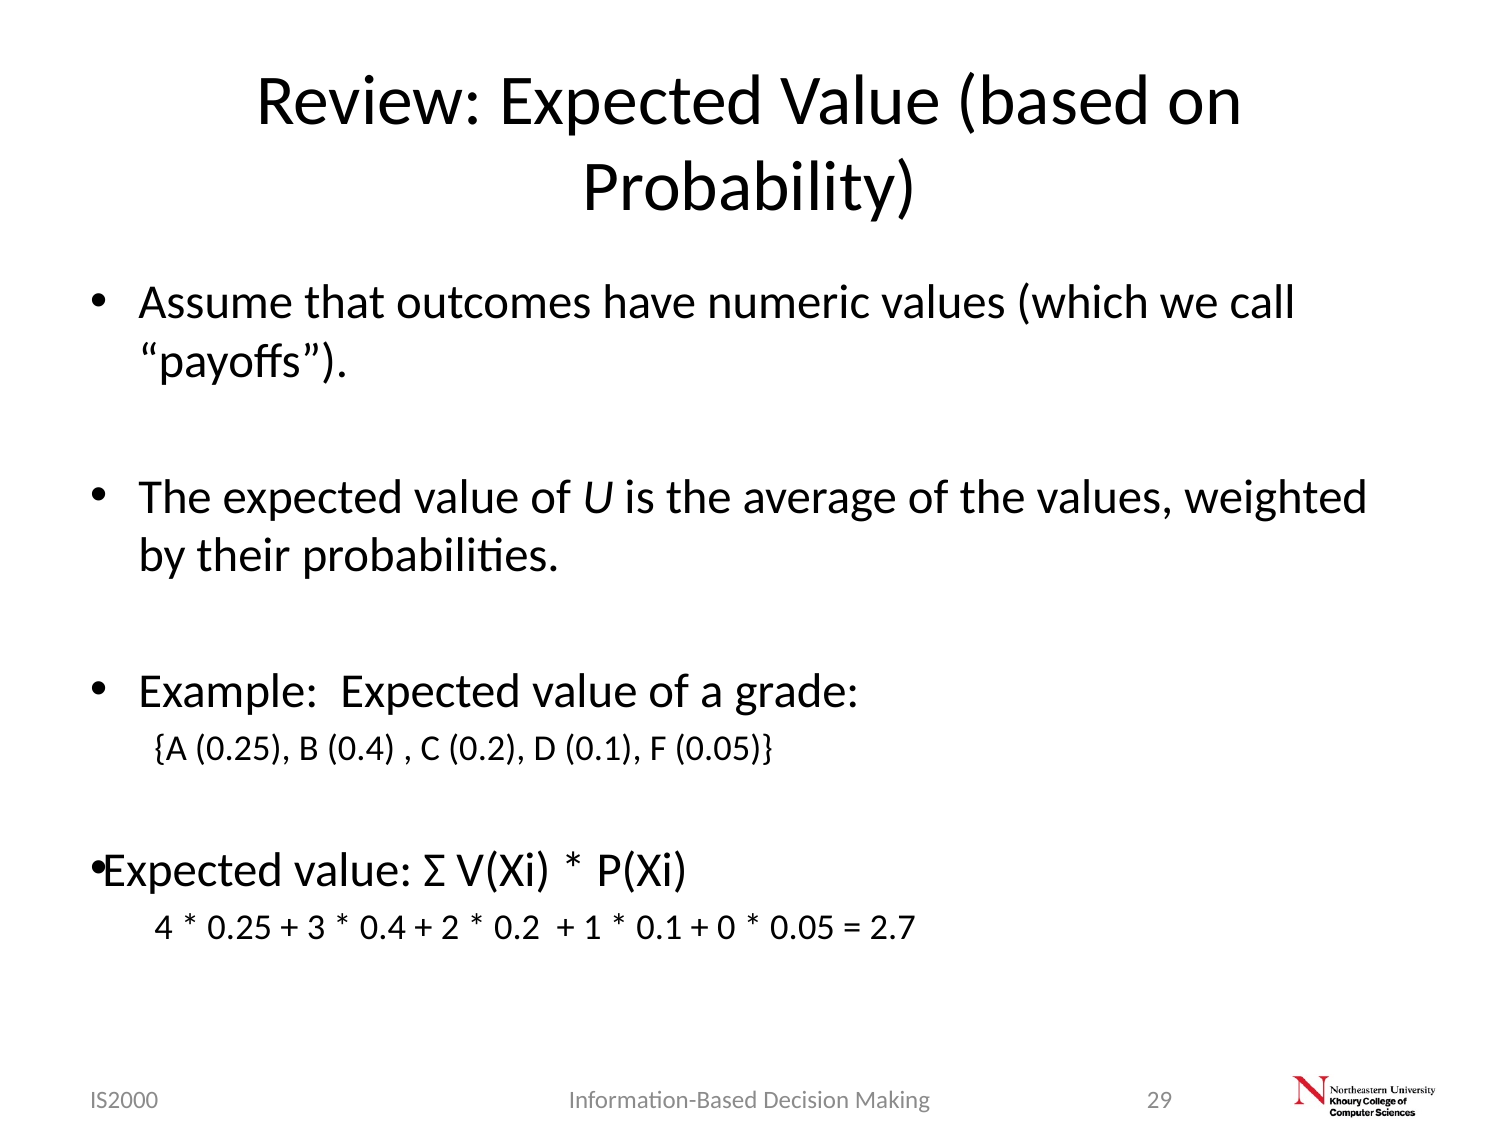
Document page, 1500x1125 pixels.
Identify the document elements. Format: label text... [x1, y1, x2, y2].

picture [1290, 1074, 1437, 1119]
slide_number IS2000 [75, 1074, 425, 1122]
slide_number 29 [1074, 1074, 1188, 1122]
title Review: Expected Value (based on Probability) [75, 45, 1425, 233]
list Assume that outcomes have numeric values (which we call “payoffs”). The expected value of U is the average of the values, weighted by their probabilities. Example: Expected value of a grade: {A (0.25), B (0.4) , C (0.2), D (0.1), F (0.05)} Expected value: Σ V(Xi) * P(Xi) 4 * 0.25 + 3 * 0.4 + 2 * 0.2 + 1 * 0.1 + 0 * 0.05 = 2.7 [75, 262, 1425, 1005]
footer Information-Based Decision Making [460, 1074, 1040, 1122]
